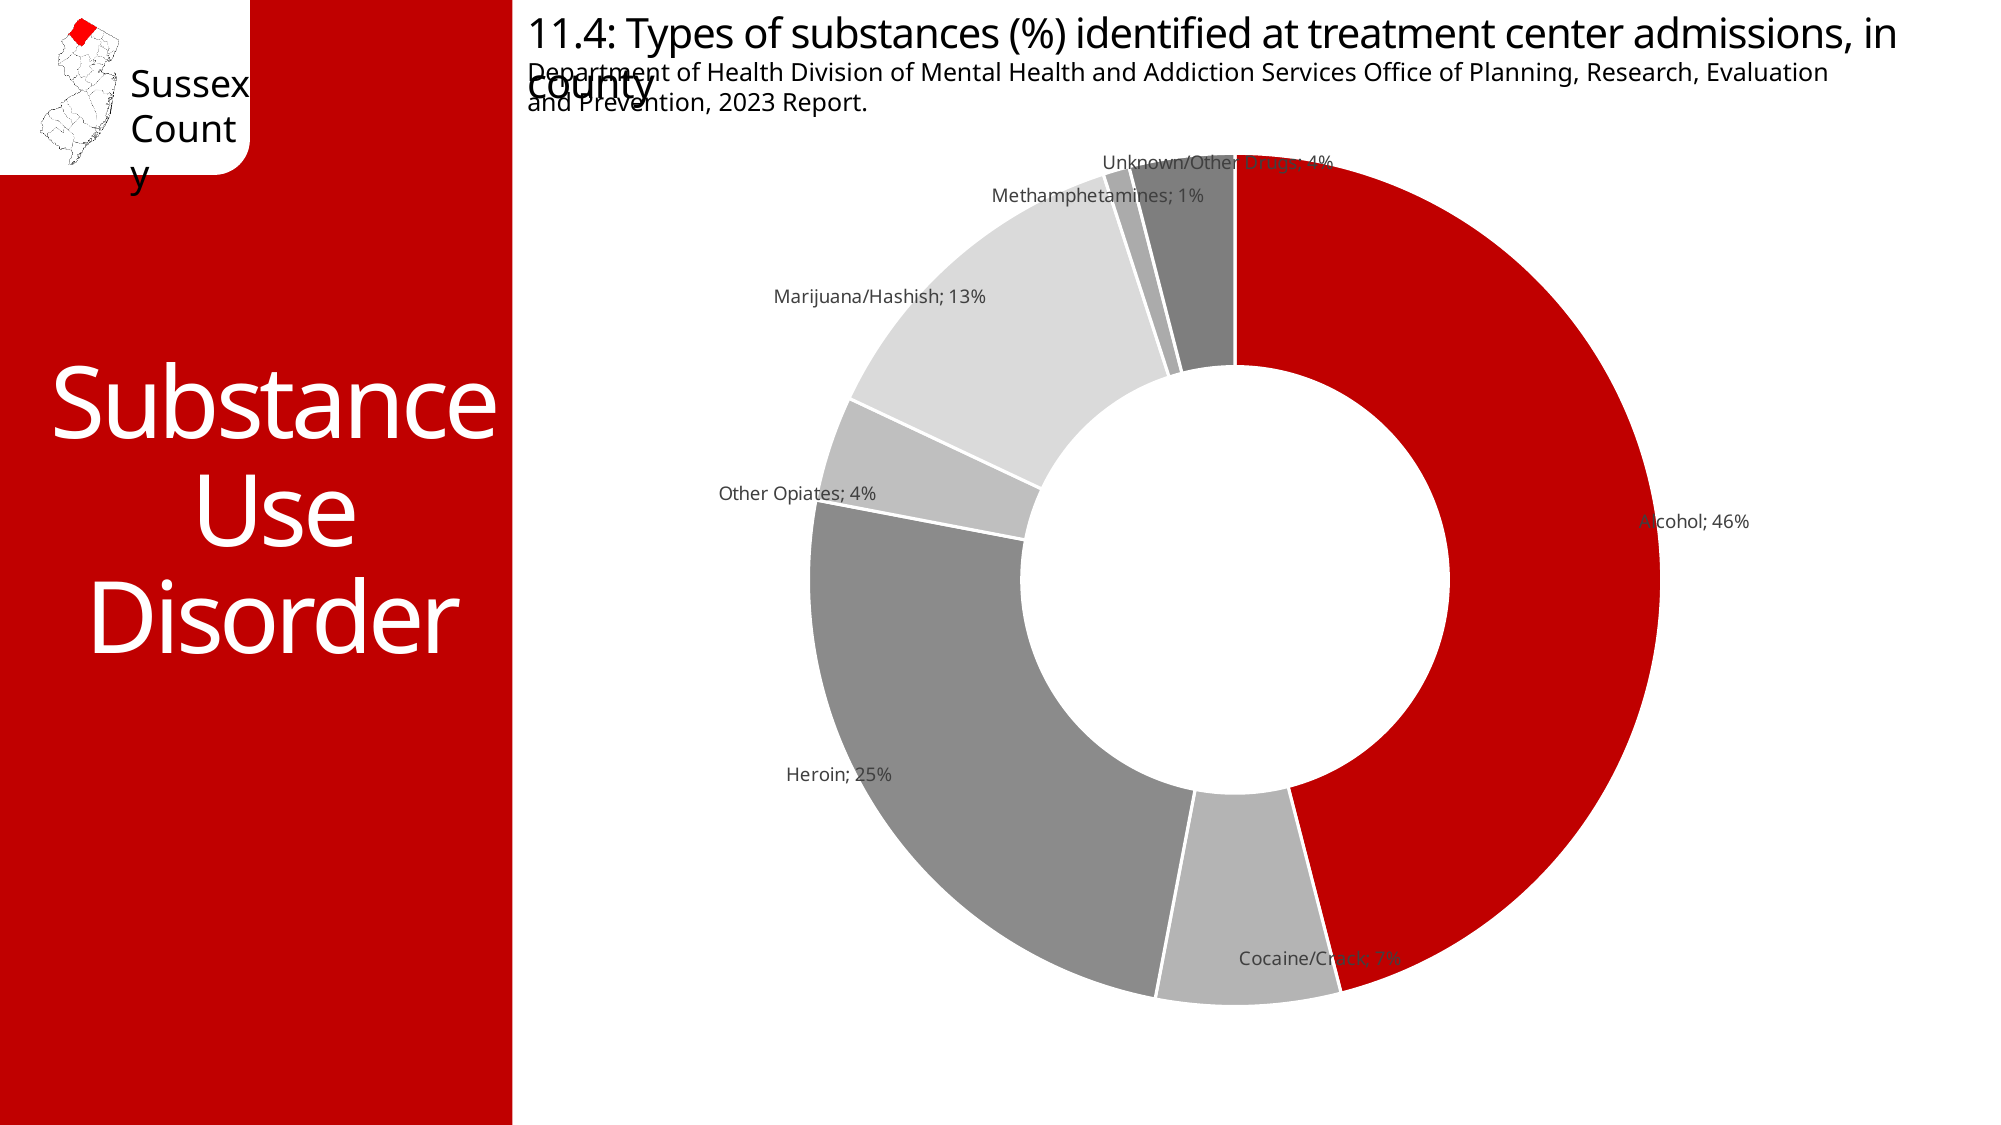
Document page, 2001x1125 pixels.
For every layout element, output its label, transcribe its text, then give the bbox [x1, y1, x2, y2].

text_box 11.4: Types of substances (%) identified at treatment center admissions, in county [512, 0, 1992, 115]
chart [567, 135, 1902, 1025]
text_box Department of Health Division of Mental Health and Addiction Services Office of Planning, Research, Evaluation and Prevention, 2023 Report. [512, 49, 1891, 125]
text_box Substance Use Disorder [7, 99, 540, 1000]
picture [40, 18, 119, 99]
